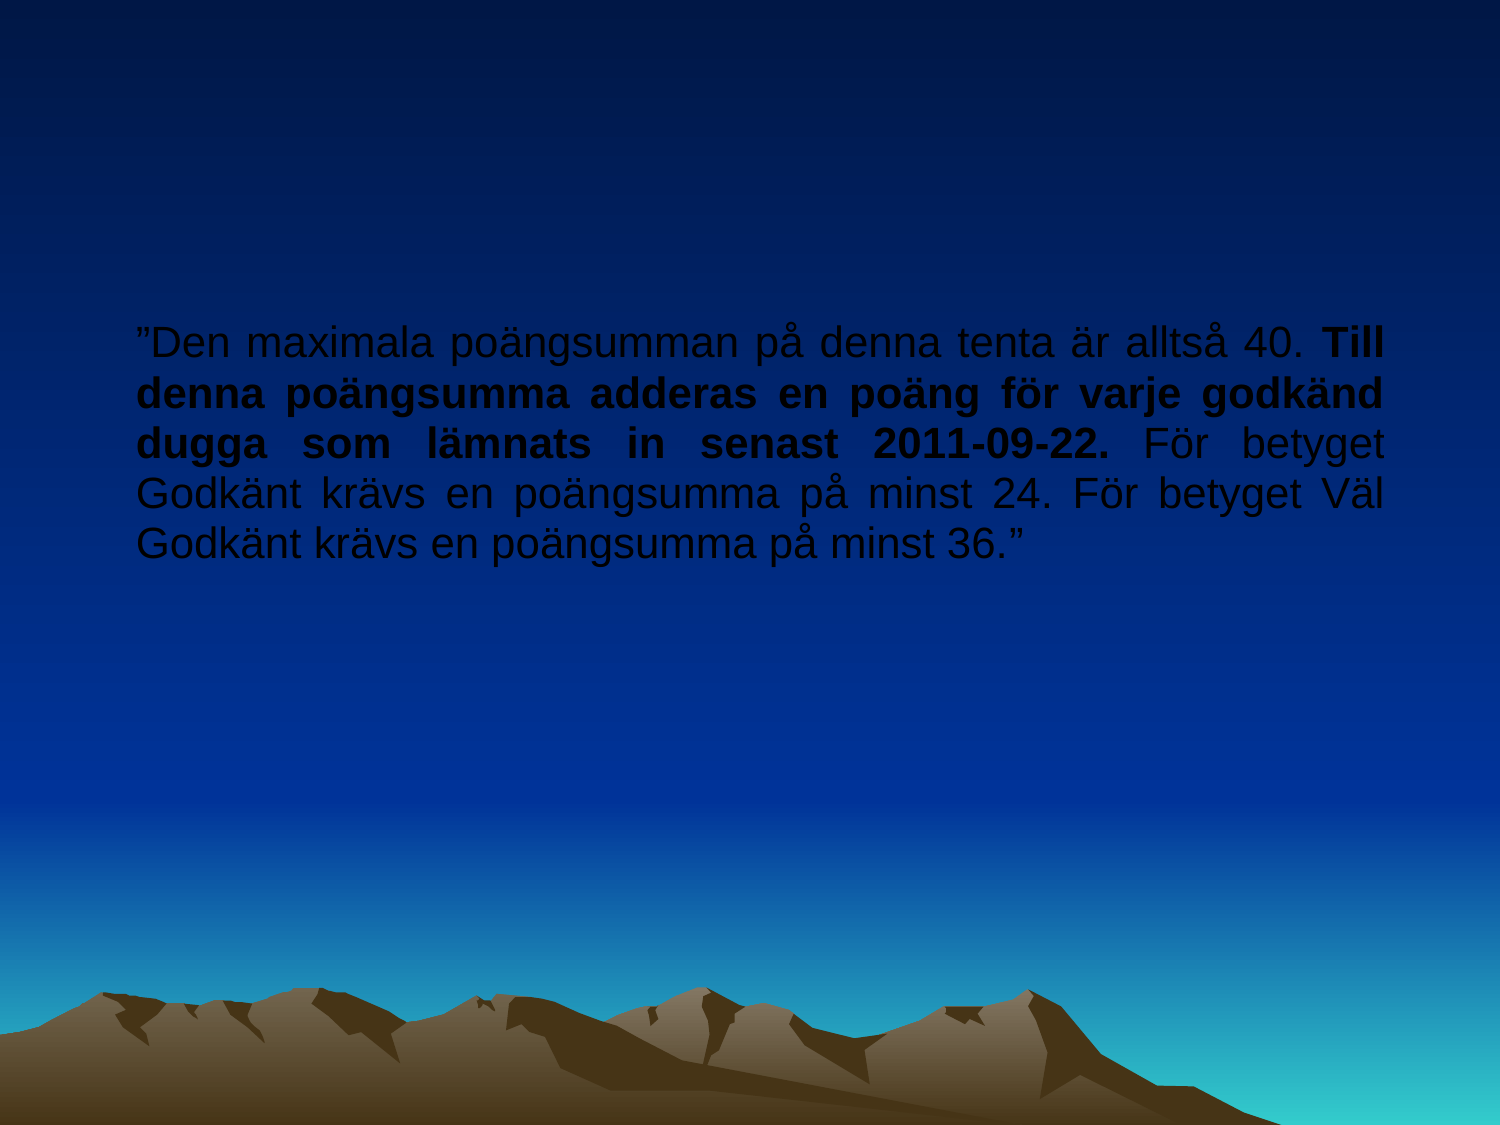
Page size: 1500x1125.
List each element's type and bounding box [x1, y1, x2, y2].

text_box [135, 316, 1384, 775]
